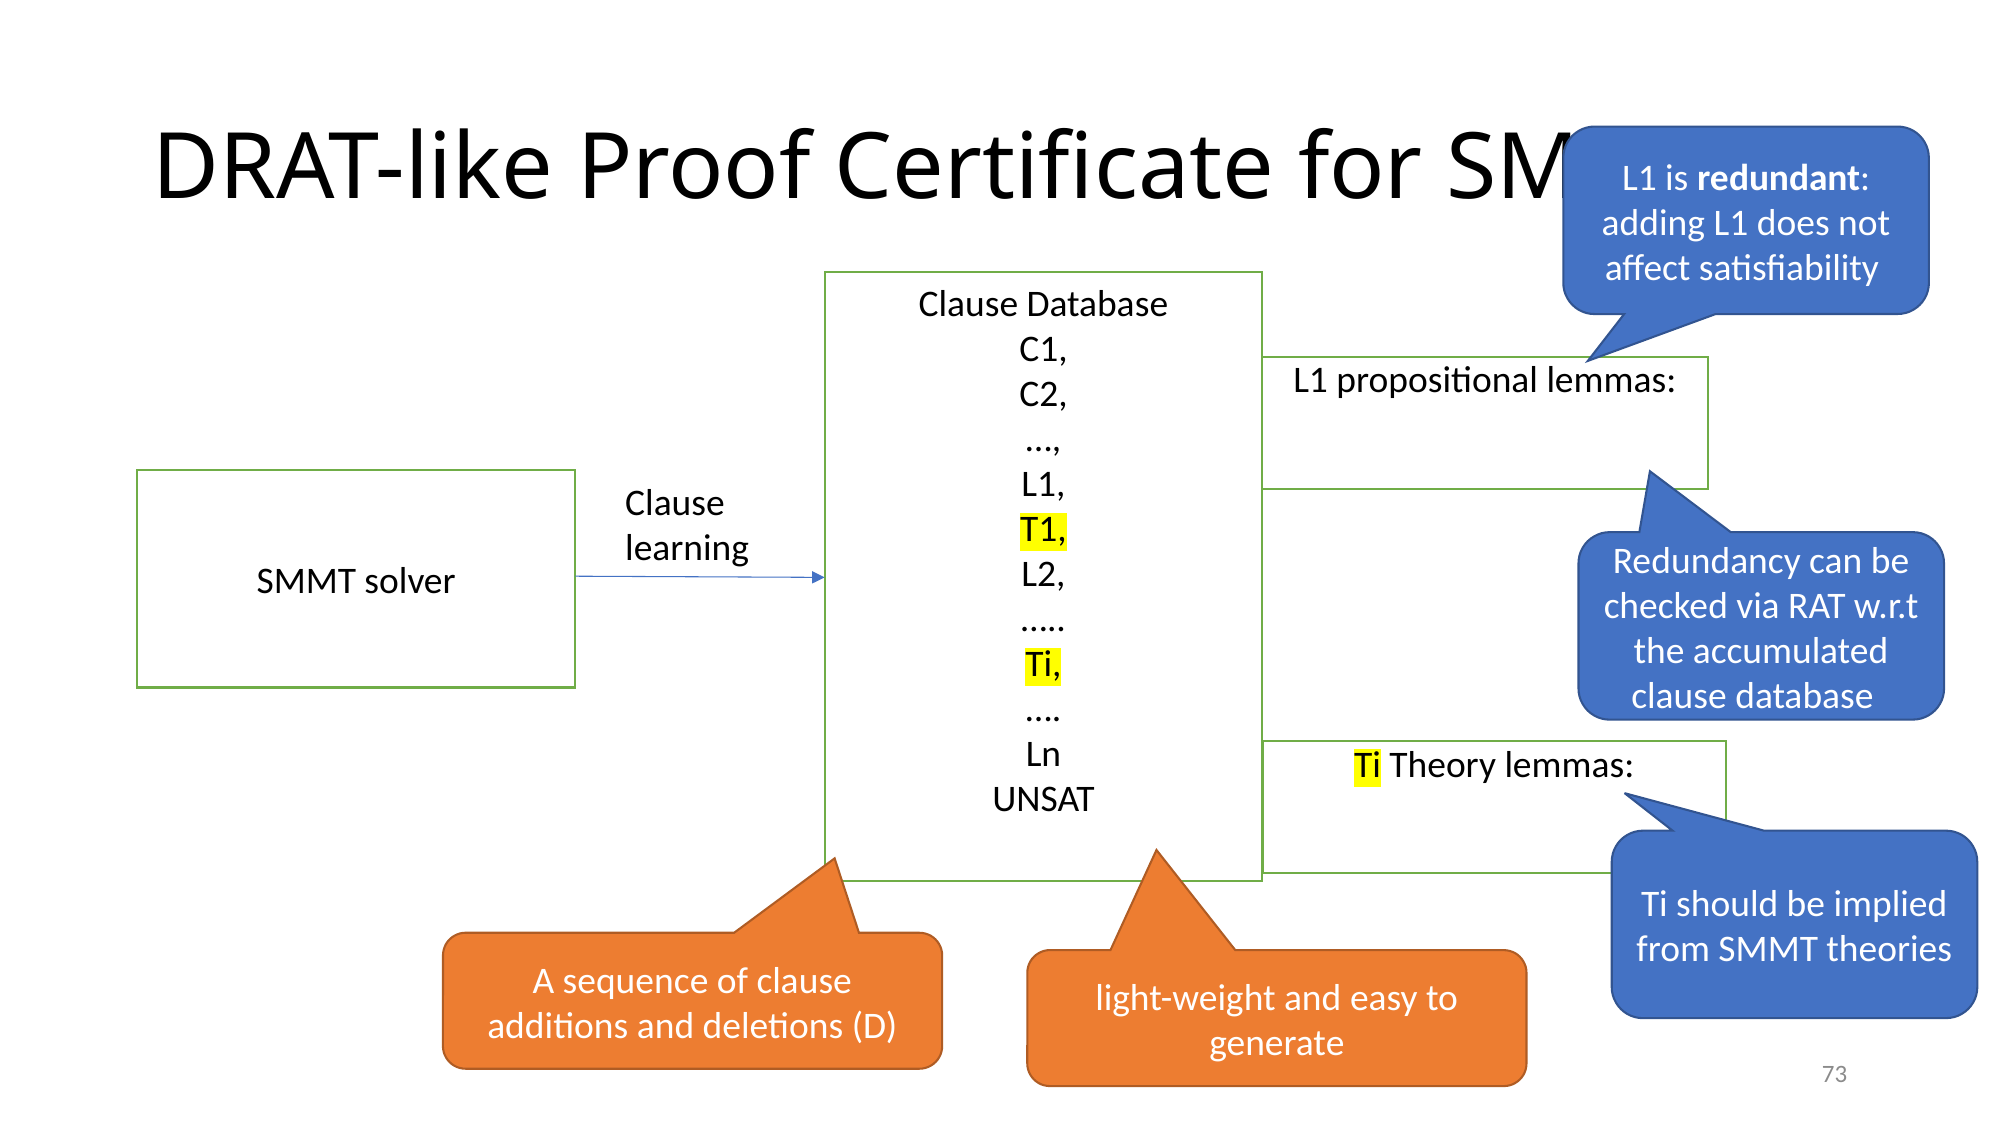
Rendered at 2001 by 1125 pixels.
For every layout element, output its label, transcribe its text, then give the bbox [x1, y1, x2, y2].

text_box Redundancy can be checked via RAT w.r.t the accumulated clause database [1577, 469, 1946, 721]
text_box Ti should be implied from SMMT theories [1610, 792, 1979, 1020]
text_box SMMT solver [136, 469, 576, 689]
text_box L1 is redundant: adding L1 does not affect satisfiability [1562, 125, 1930, 364]
slide_number 73 [1412, 1042, 1863, 1103]
text_box light-weight and easy to generate [1026, 848, 1528, 1088]
text_box A sequence of clause additions and deletions (D) [441, 856, 944, 1070]
title DRAT-like Proof Certificate for SMMT [137, 59, 1863, 278]
text_box Clause learning [610, 470, 825, 575]
text_box Clause Database C1, C2, …, L1, T1, L2, ….. Ti, …. Ln UNSAT [824, 271, 1263, 882]
